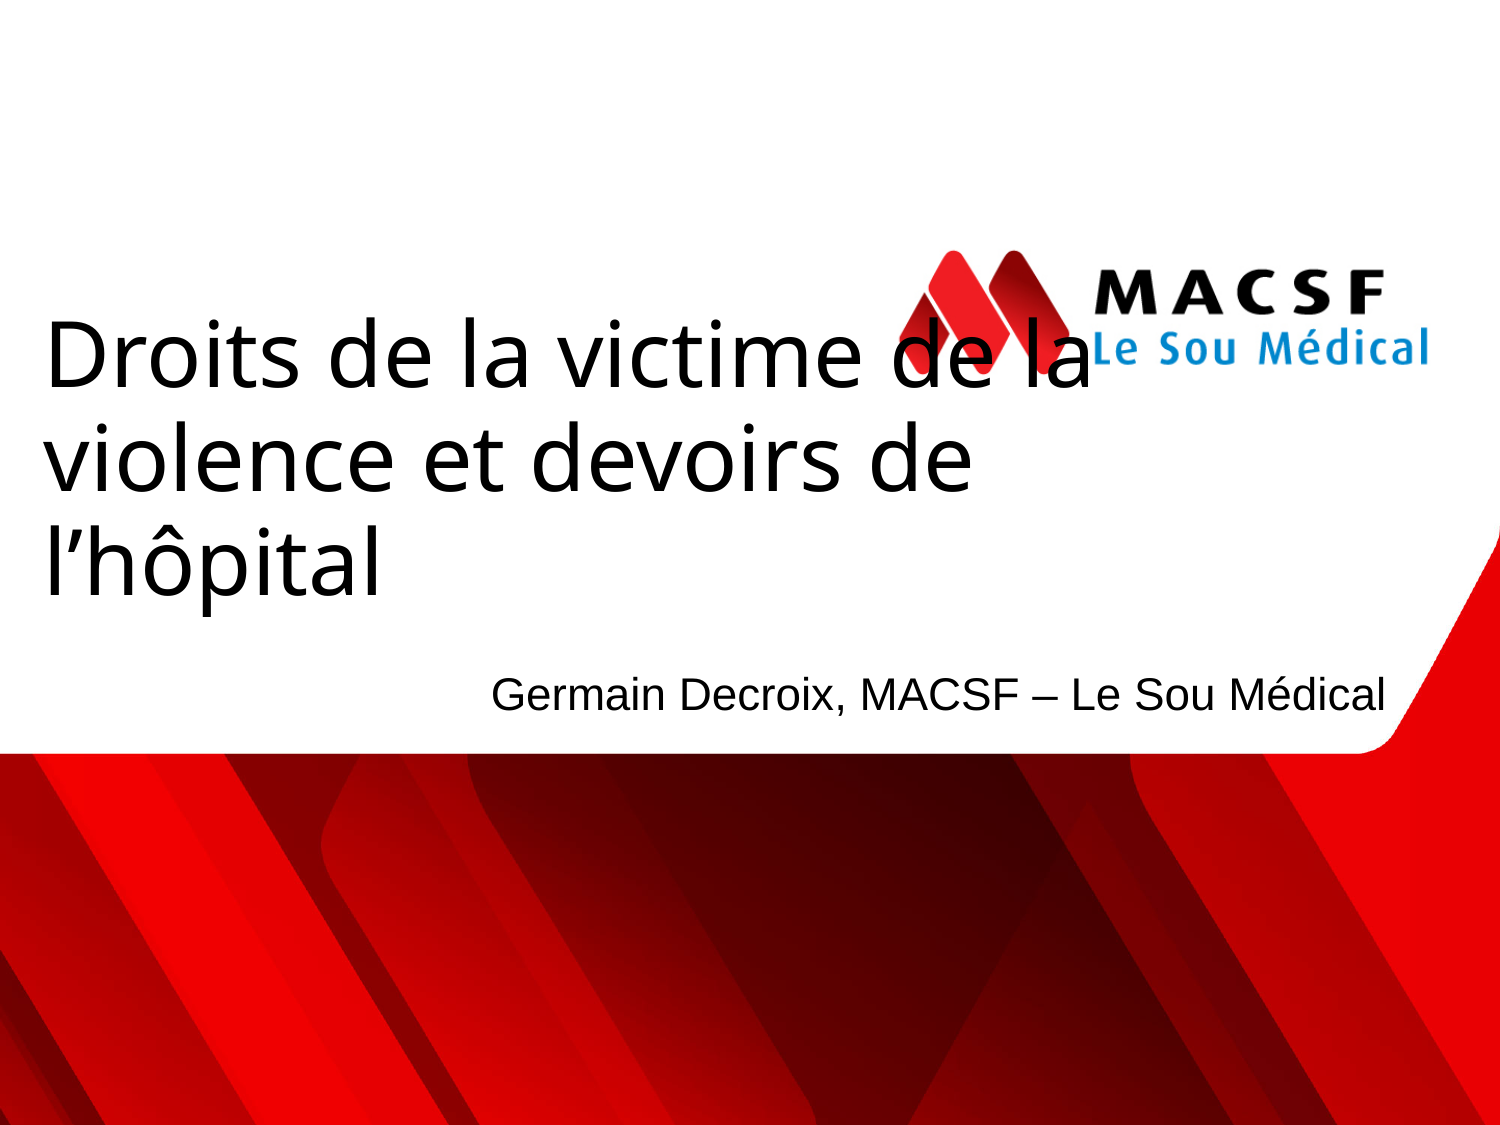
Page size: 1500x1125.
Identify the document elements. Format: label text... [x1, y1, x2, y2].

subtitle Germain Decroix, MACSF – Le Sou Médical [124, 668, 1400, 777]
picture [0, 0, 1500, 1125]
title Droits de la victime de la violence et devoirs de l’hôpital [43, 375, 1319, 617]
